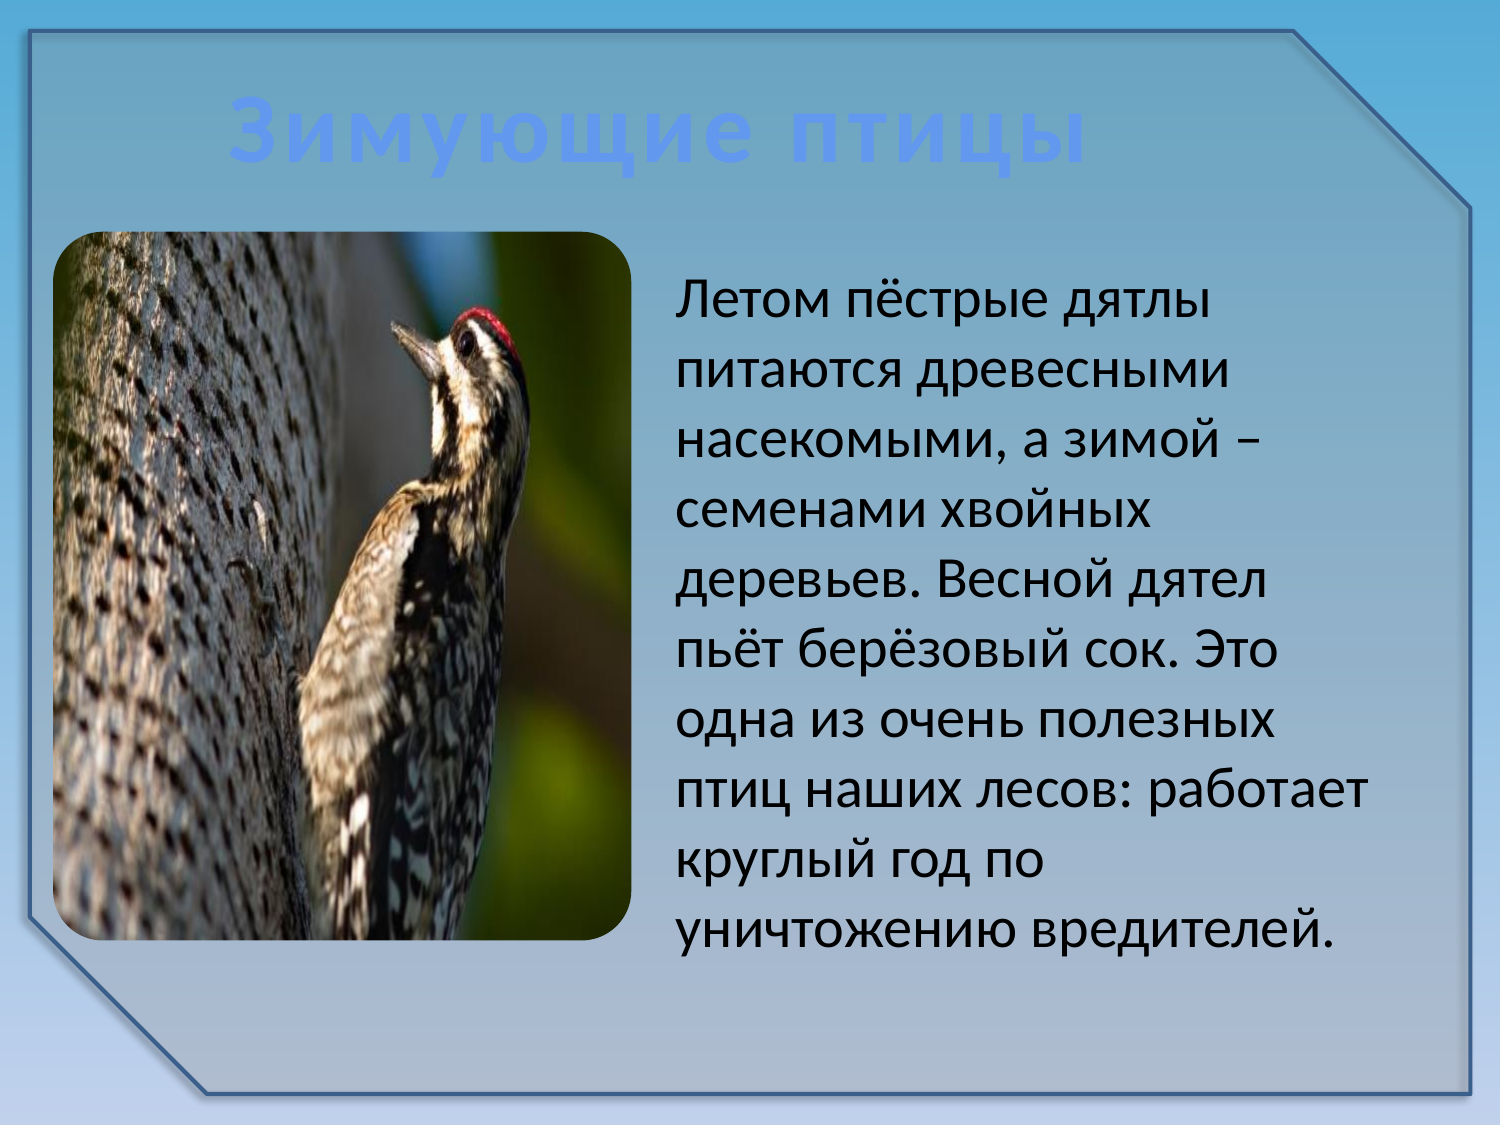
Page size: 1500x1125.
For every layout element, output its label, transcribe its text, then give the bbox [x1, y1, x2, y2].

text_box [27, 28, 1473, 1097]
text_box Зимующие птицы [213, 54, 1106, 190]
text_box Летом пёстрые дятлы питаются древесными насекомыми, а зимой – семенами хвойных деревьев. Весной дятел пьёт берёзовый сок. Это одна из очень полезных птиц наших лесов: работает круглый год по уничтожению вредителей. [660, 251, 1405, 967]
picture [52, 231, 632, 941]
